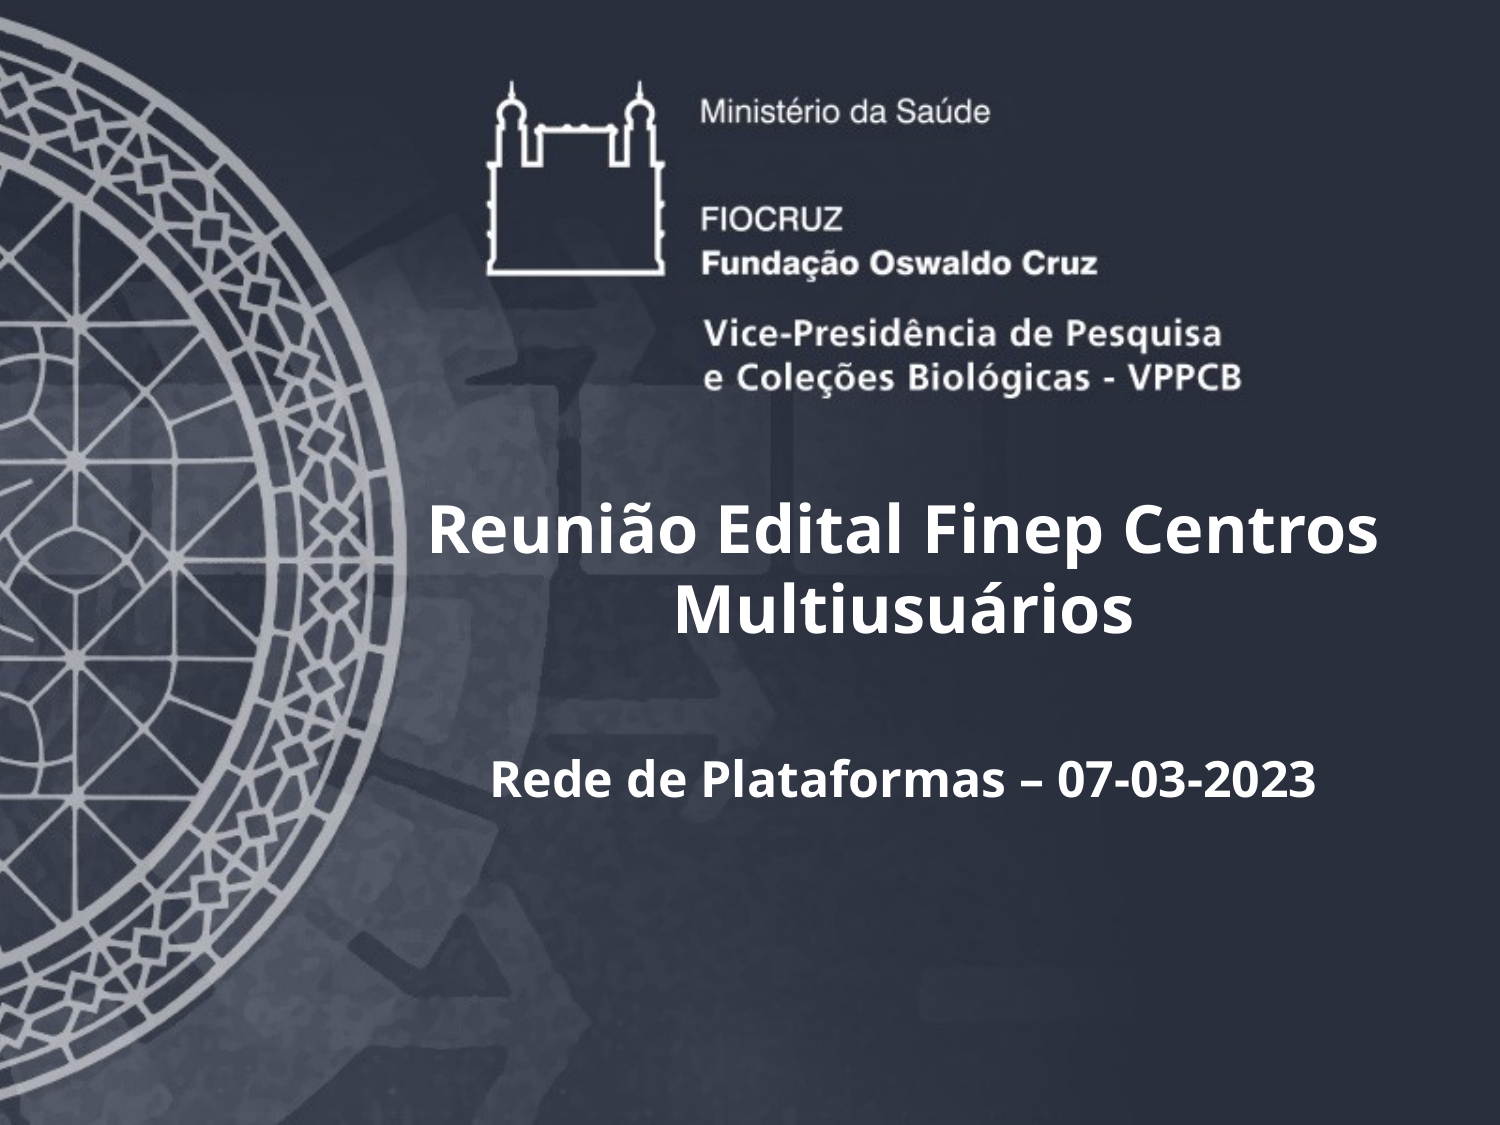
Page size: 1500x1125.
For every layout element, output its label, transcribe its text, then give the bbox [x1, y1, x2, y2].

text_box Reunião Edital Finep Centros Multiusuários Rede de Plataformas – 07-03-2023 [395, 479, 1412, 815]
picture [0, 0, 1500, 1125]
